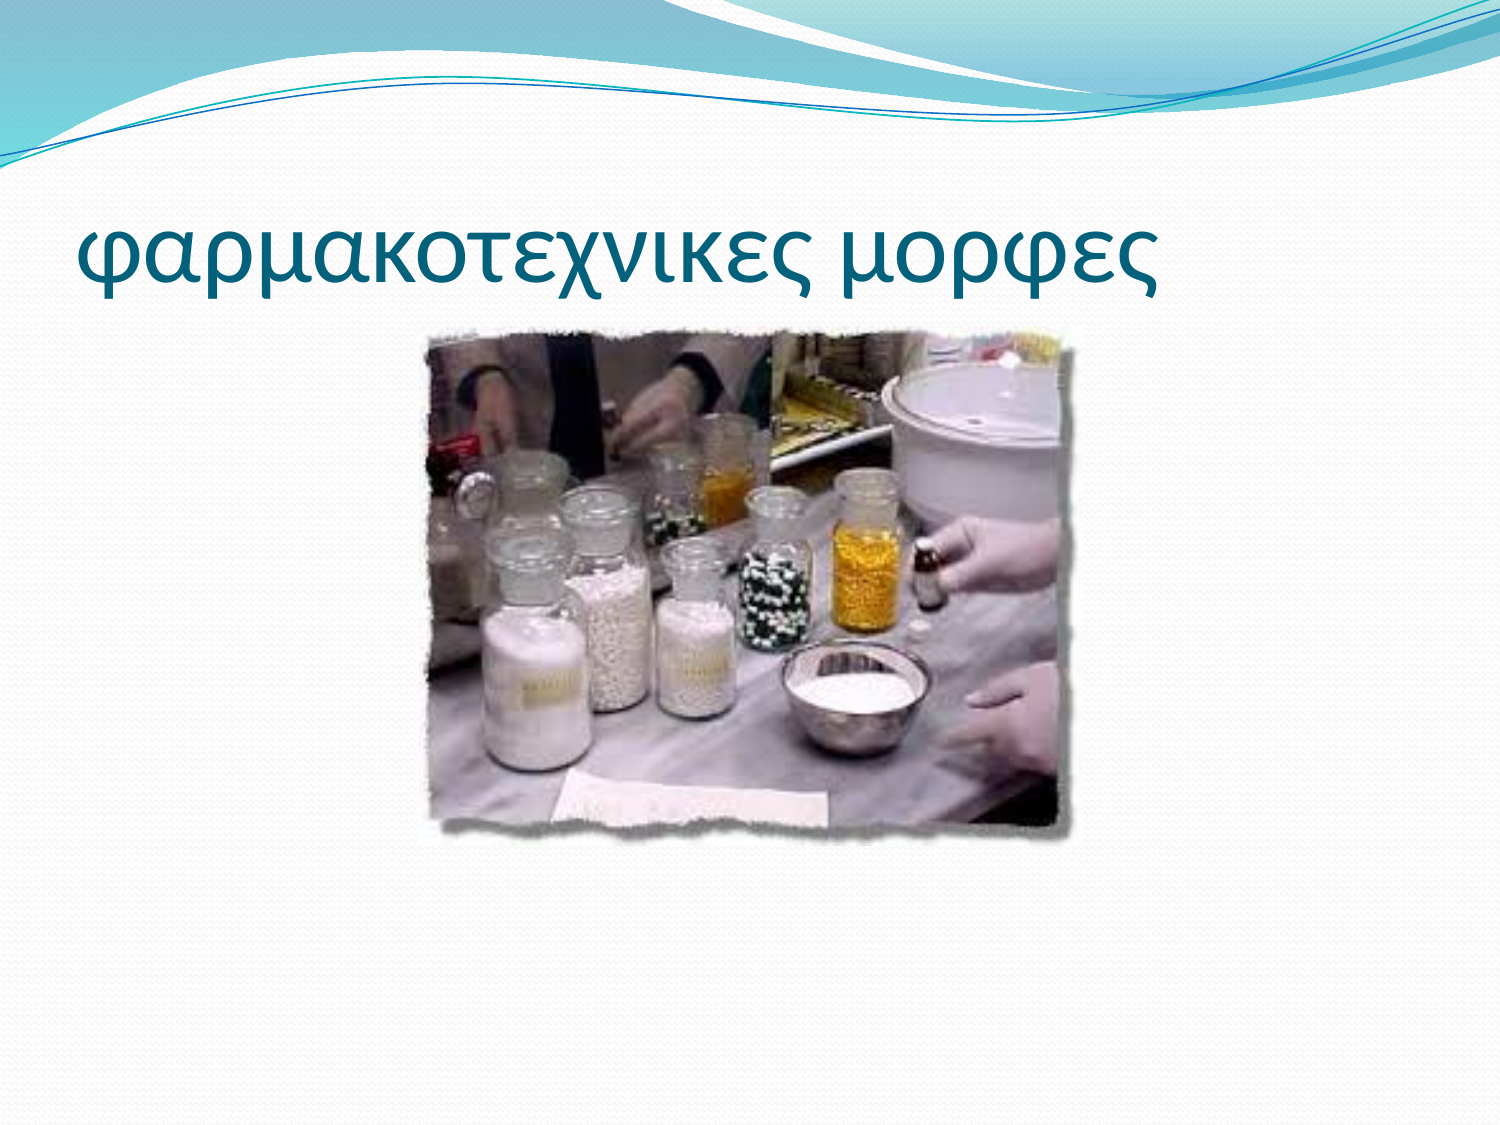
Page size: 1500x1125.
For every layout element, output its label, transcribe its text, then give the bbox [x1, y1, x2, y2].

picture [418, 326, 1081, 847]
title φαρμακοτεχνικες μορφες [75, 115, 1425, 303]
